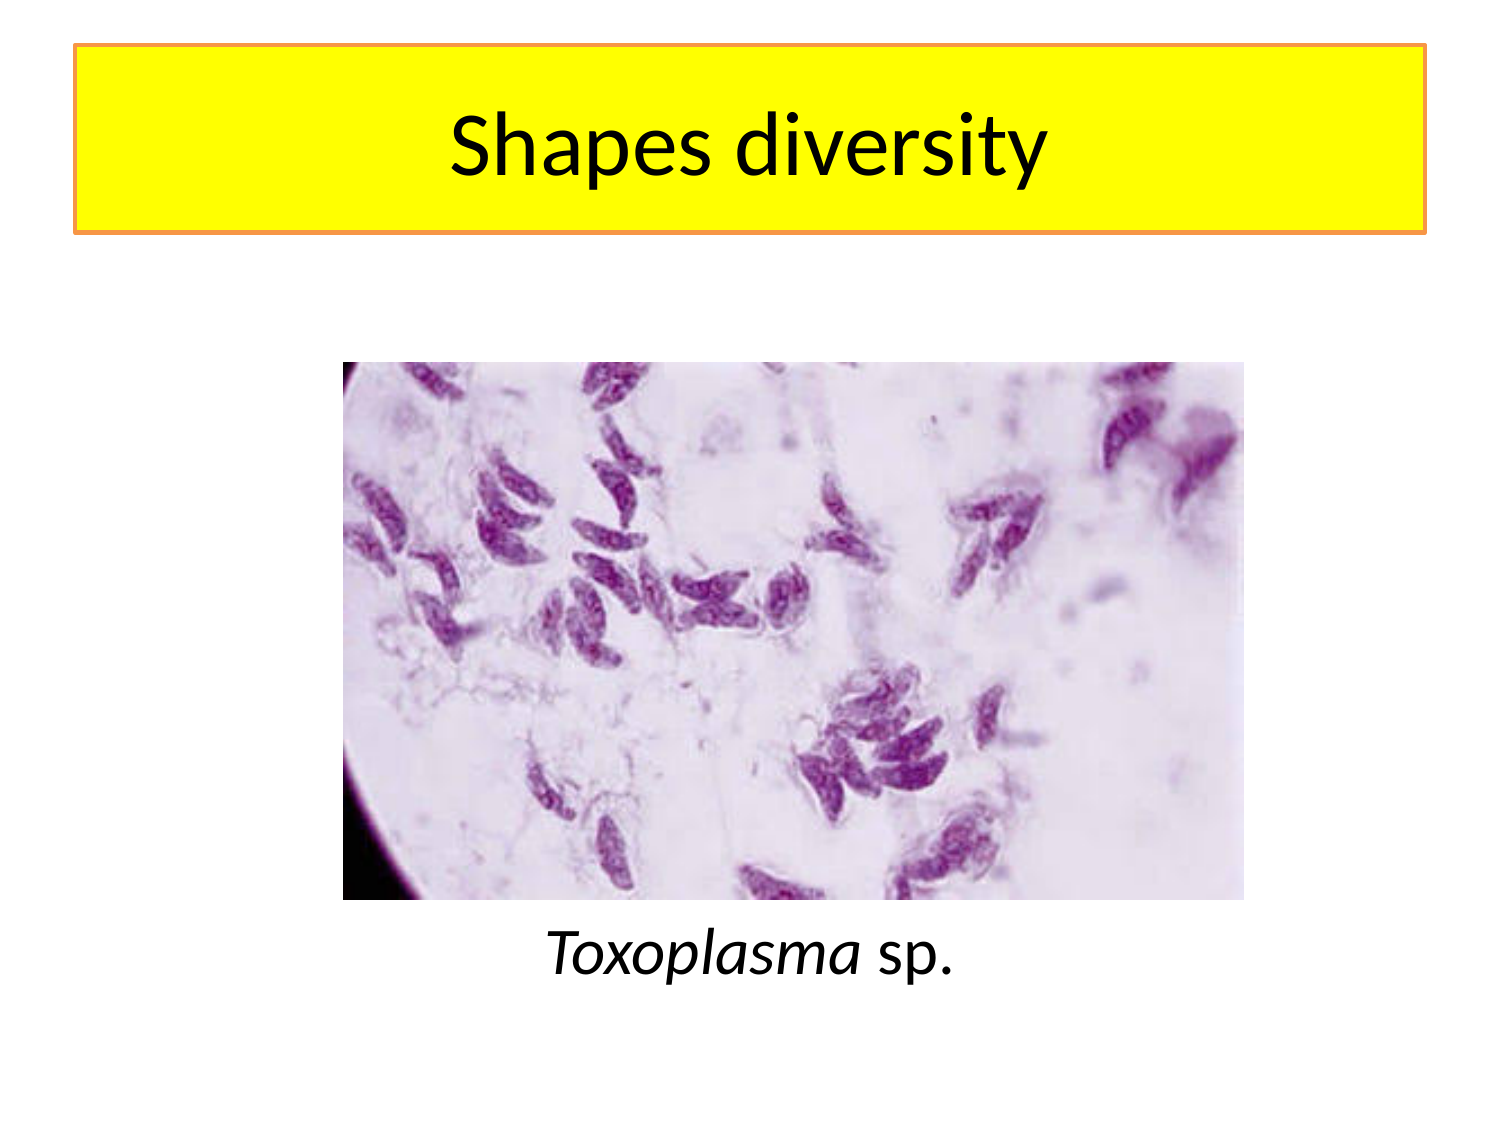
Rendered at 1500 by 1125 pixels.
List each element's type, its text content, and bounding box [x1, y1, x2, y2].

title Shapes diversity [73, 43, 1427, 235]
list Toxoplasma sp. [75, 900, 1425, 1005]
picture [343, 362, 1244, 901]
